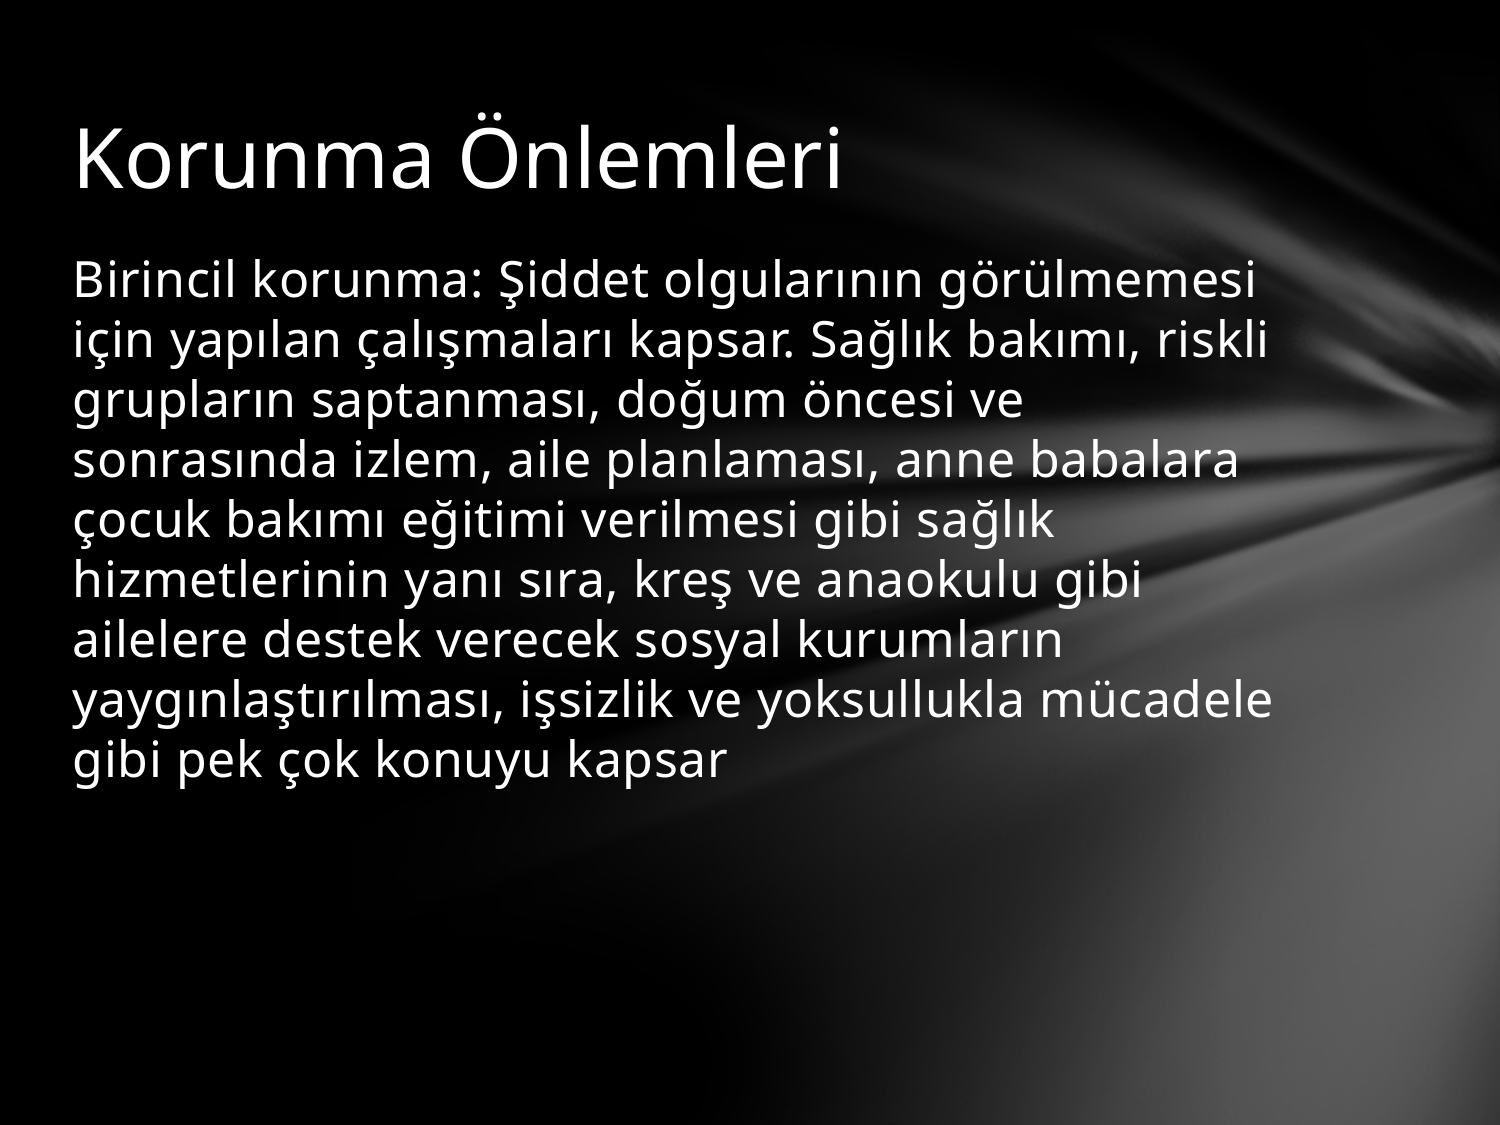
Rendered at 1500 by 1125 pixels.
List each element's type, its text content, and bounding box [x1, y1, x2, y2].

list Birincil korunma: Şiddet olgularının görülmemesi için yapılan çalışmaları kapsar. Sağlık bakımı, riskli grupların saptanması, doğum öncesi ve sonrasında izlem, aile planlaması, anne babalara çocuk bakımı eğitimi verilmesi gibi sağlık hizmetlerinin yanı sıra, kreş ve anaokulu gibi ailelere destek verecek sosyal kurumların yaygınlaştırılması, işsizlik ve yoksullukla mücadele gibi pek çok konuyu kapsar [57, 240, 1318, 1016]
title Korunma Önlemleri [57, 37, 1318, 213]
